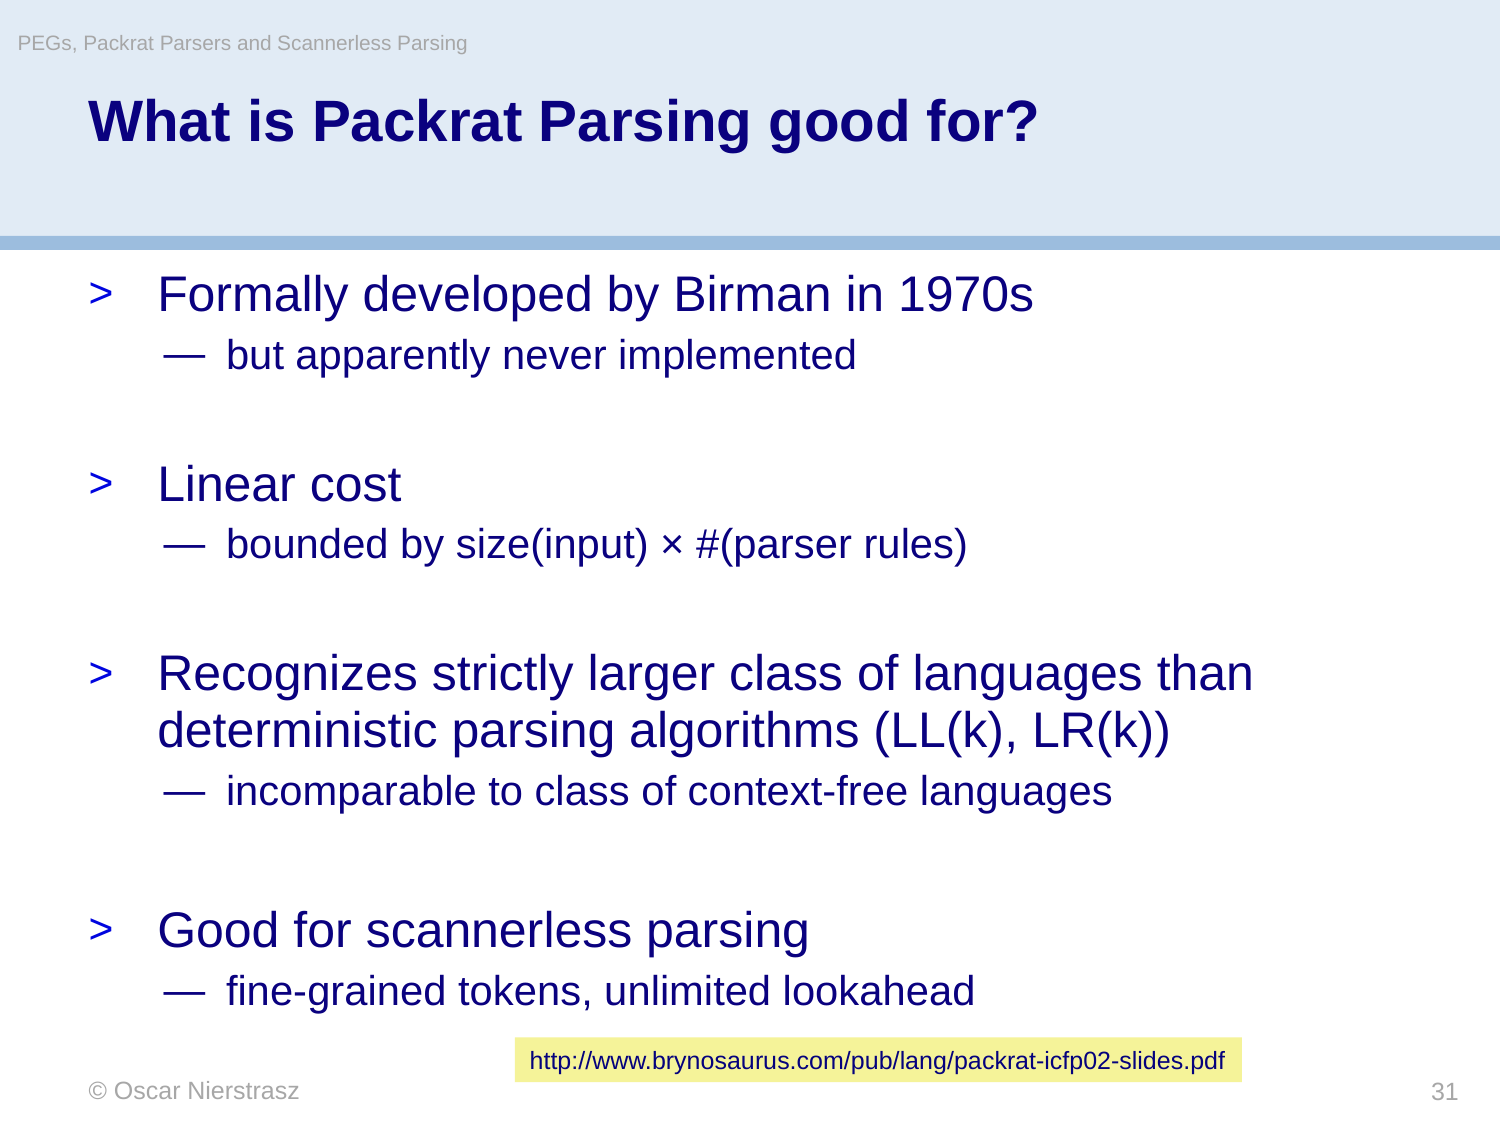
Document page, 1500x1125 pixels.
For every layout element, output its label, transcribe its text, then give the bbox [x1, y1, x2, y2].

slide_number 31 [1237, 1074, 1460, 1105]
list Formally developed by Birman in 1970s but apparently never implemented Linear cost bounded by size(input) × #(parser rules) Recognizes strictly larger class of languages than deterministic parsing algorithms (LL(k), LR(k)) incomparable to class of context-free languages Good for scannerless parsing fine-grained tokens, unlimited lookahead [88, 271, 1413, 1010]
footer PEGs, Packrat Parsers and Scannerless Parsing [17, 29, 904, 72]
title What is Packrat Parsing good for? [88, 90, 1413, 226]
slide_number © Oscar Nierstrasz [88, 1073, 715, 1104]
text_box http://www.brynosaurus.com/pub/lang/packrat-icfp02-slides.pdf [514, 1037, 1242, 1083]
